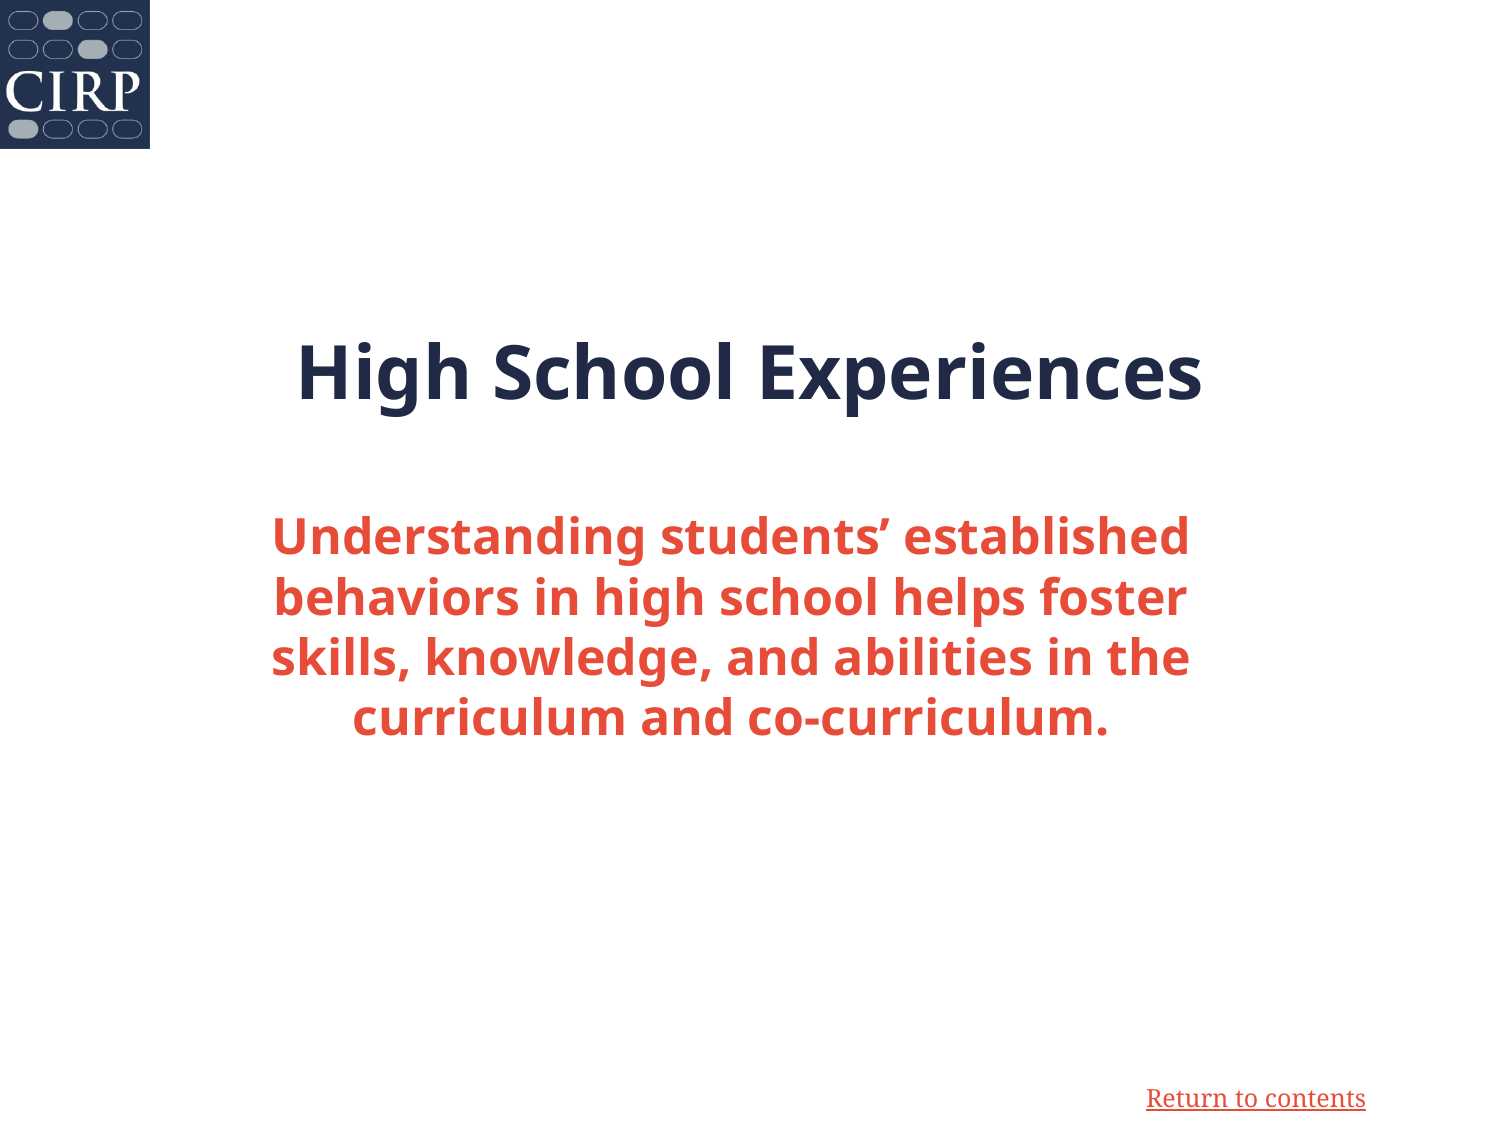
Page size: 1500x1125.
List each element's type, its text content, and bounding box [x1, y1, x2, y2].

picture [0, 0, 150, 149]
title High School Experiences [112, 137, 1388, 423]
subtitle Understanding students’ established behaviors in high school helps foster skills, knowledge, and abilities in the curriculum and co-curriculum. [224, 497, 1238, 786]
